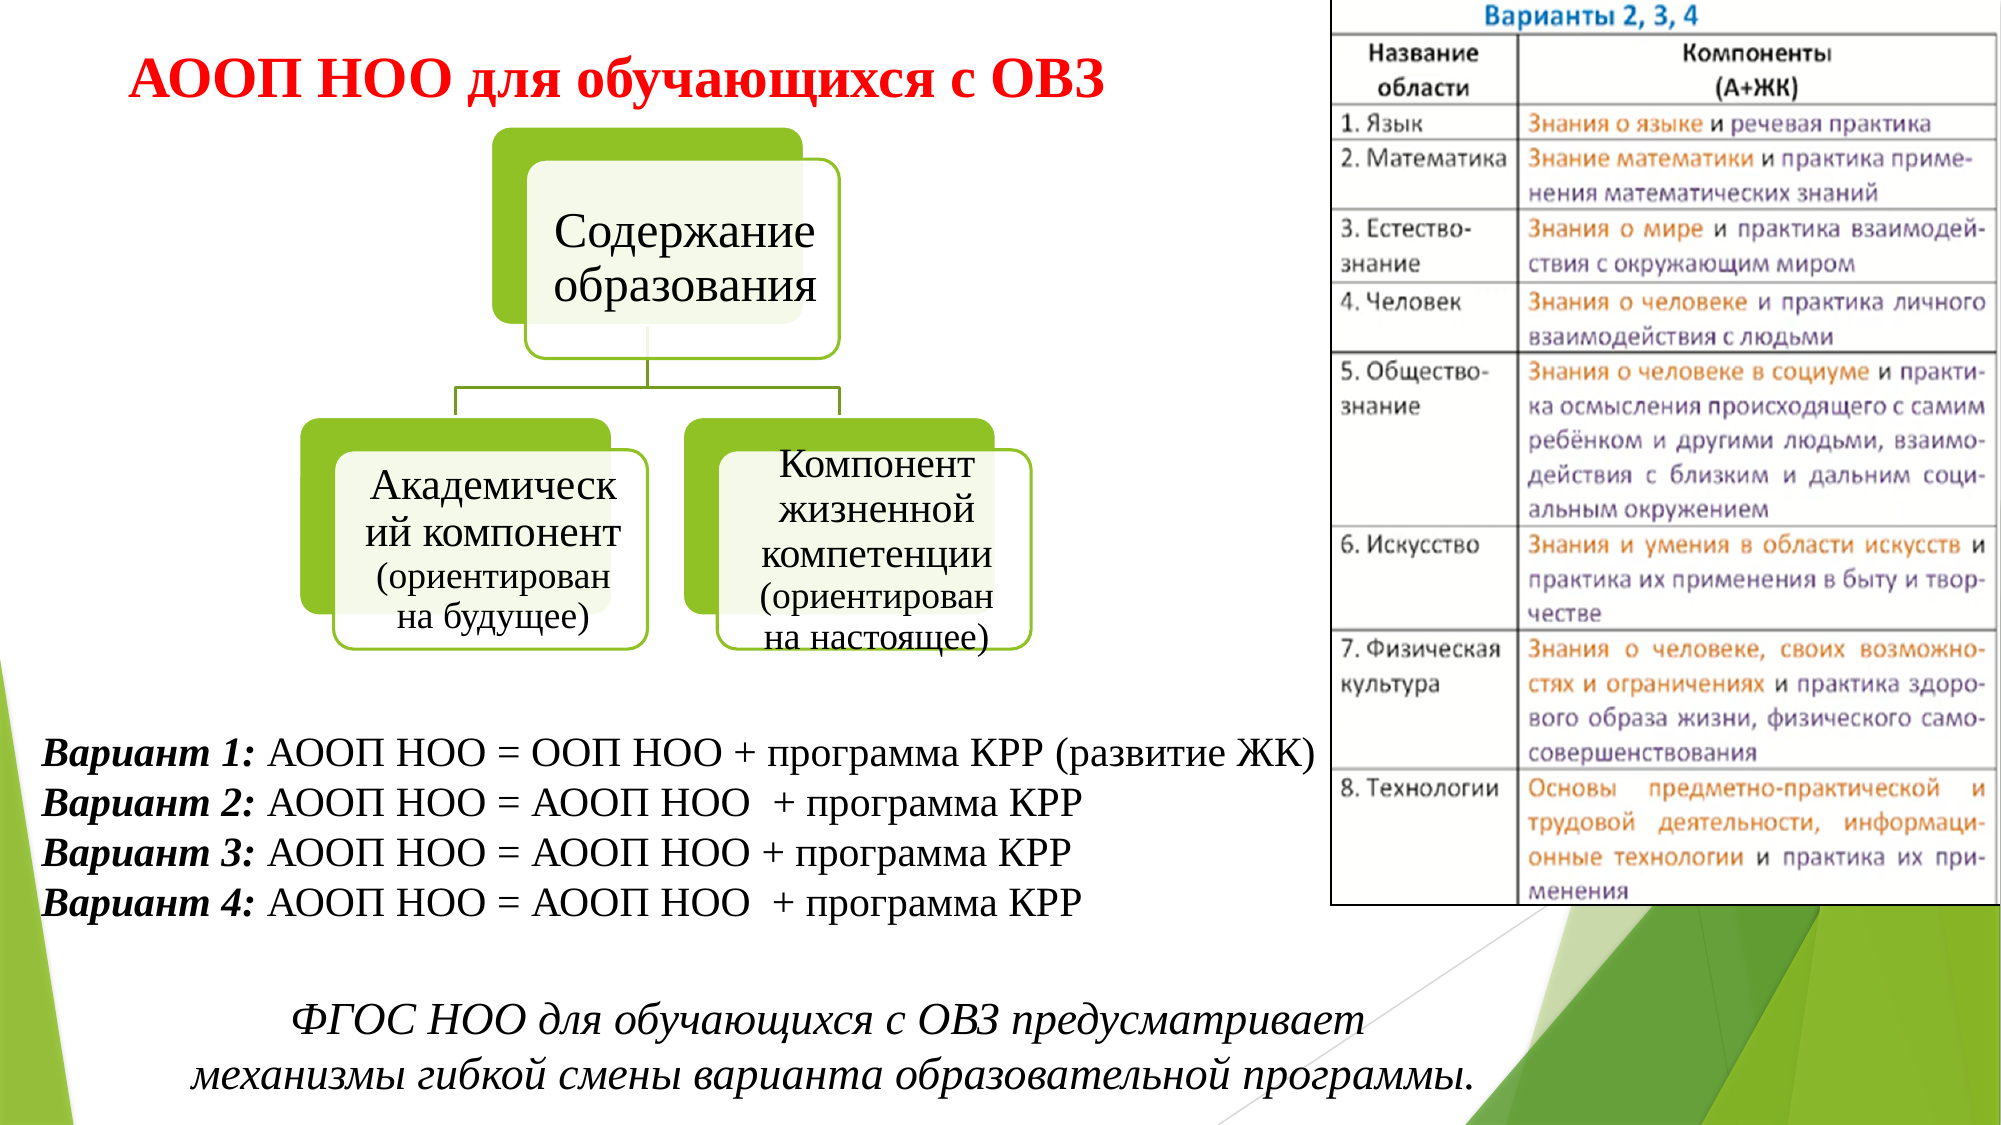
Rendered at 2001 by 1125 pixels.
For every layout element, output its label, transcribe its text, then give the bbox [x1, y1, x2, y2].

picture [1331, 0, 2000, 905]
text_box АООП НОО для обучающихся с ОВЗ [26, 31, 1232, 117]
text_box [183, 125, 1147, 650]
text_box Вариант 1: АООП НОО = ООП НОО + программа КРР (развитие ЖК) Вариант 2: АООП НОО = АООП НОО + программа КРР Вариант 3: АООП НОО = АООП НОО + программа КРР Вариант 4: АООП НОО = АООП НОО + программа КРР [26, 716, 1353, 932]
text_box ФГОС НОО для обучающихся с ОВЗ предусматривает механизмы гибкой смены варианта образовательной программы. [26, 981, 1642, 1106]
